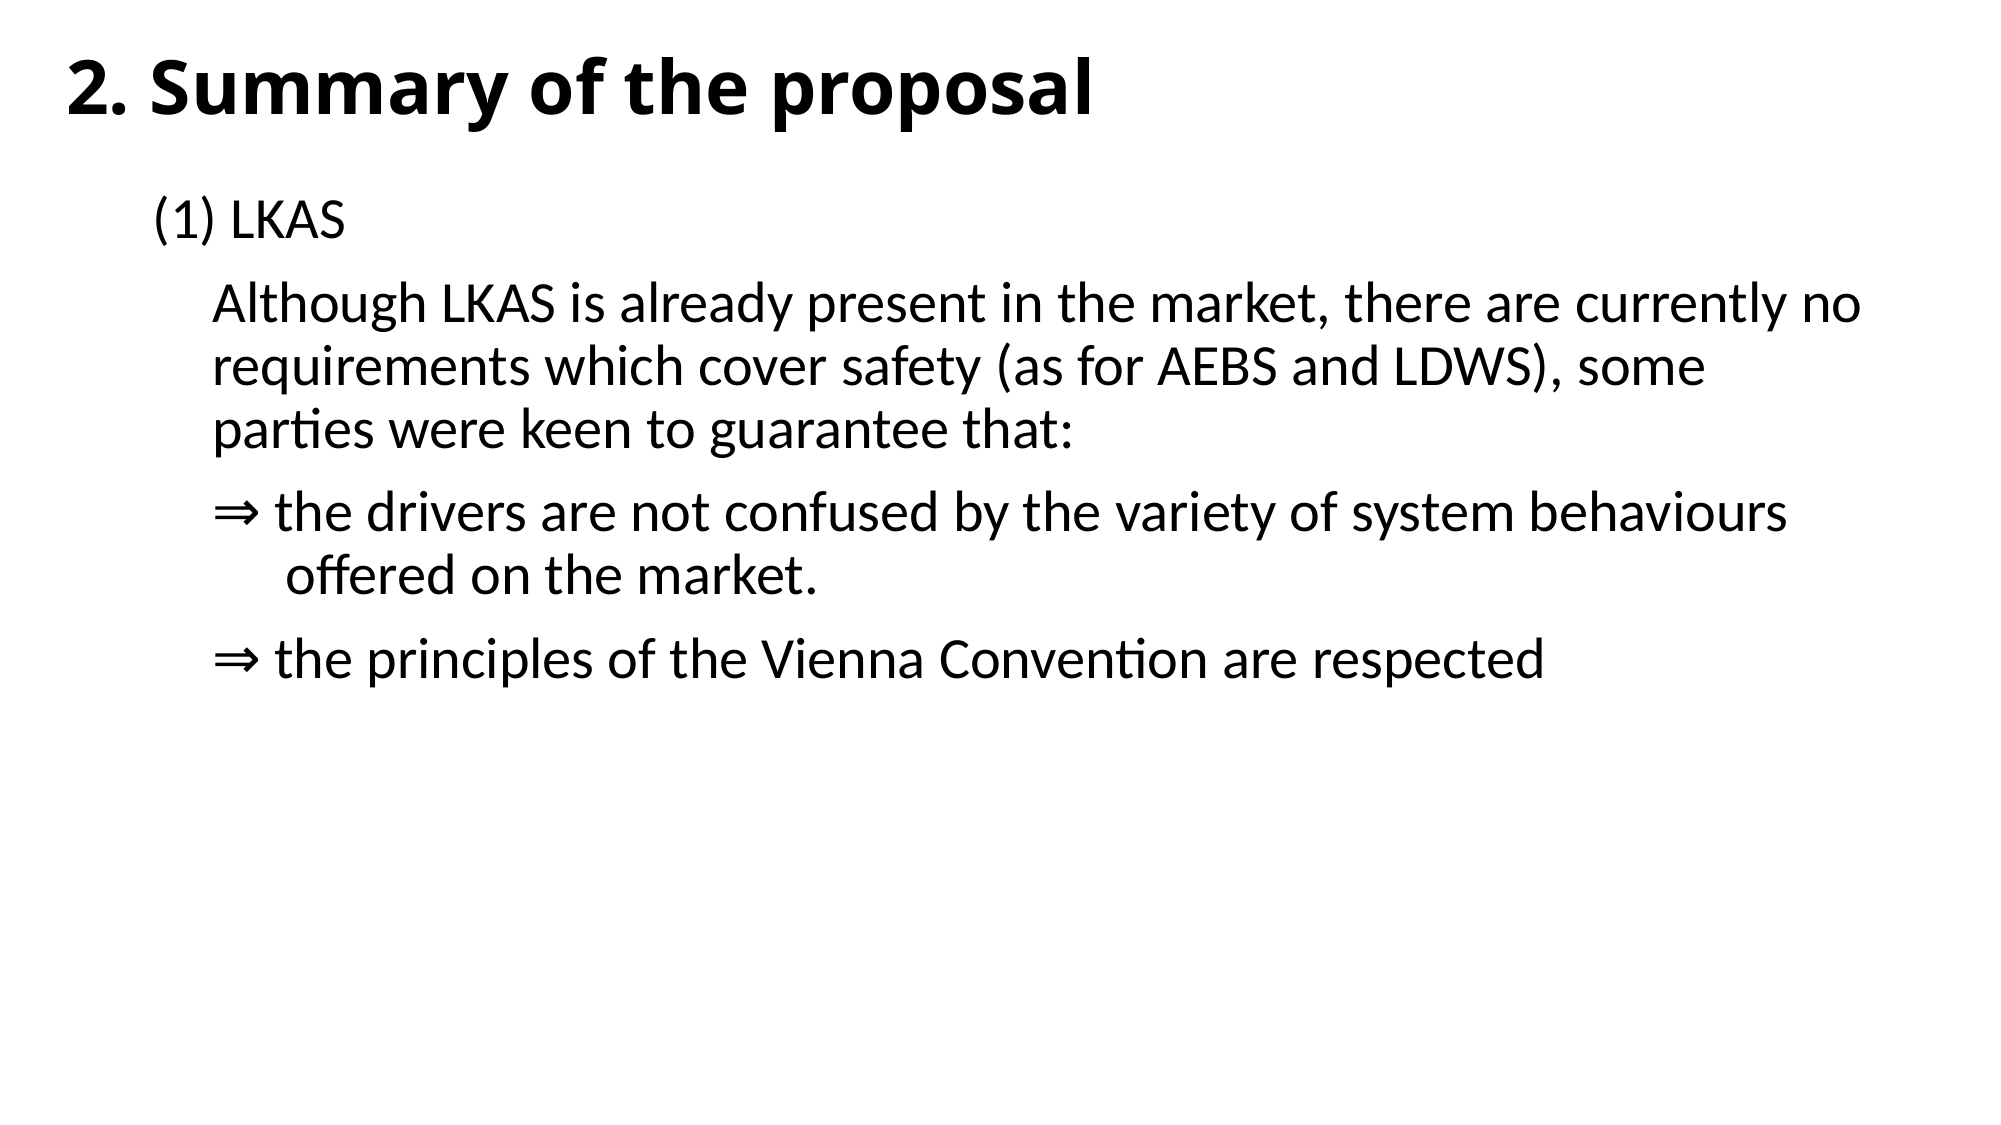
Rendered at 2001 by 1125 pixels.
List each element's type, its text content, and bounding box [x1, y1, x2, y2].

list (1) LKAS Although LKAS is already present in the market, there are currently no requirements which cover safety (as for AEBS and LDWS), some parties were keen to guarantee that: ⇒ the drivers are not confused by the variety of system behaviours offered on the market. ⇒ the principles of the Vienna Convention are respected [137, 180, 1890, 1047]
title 2. Summary of the proposal [51, 19, 1777, 160]
